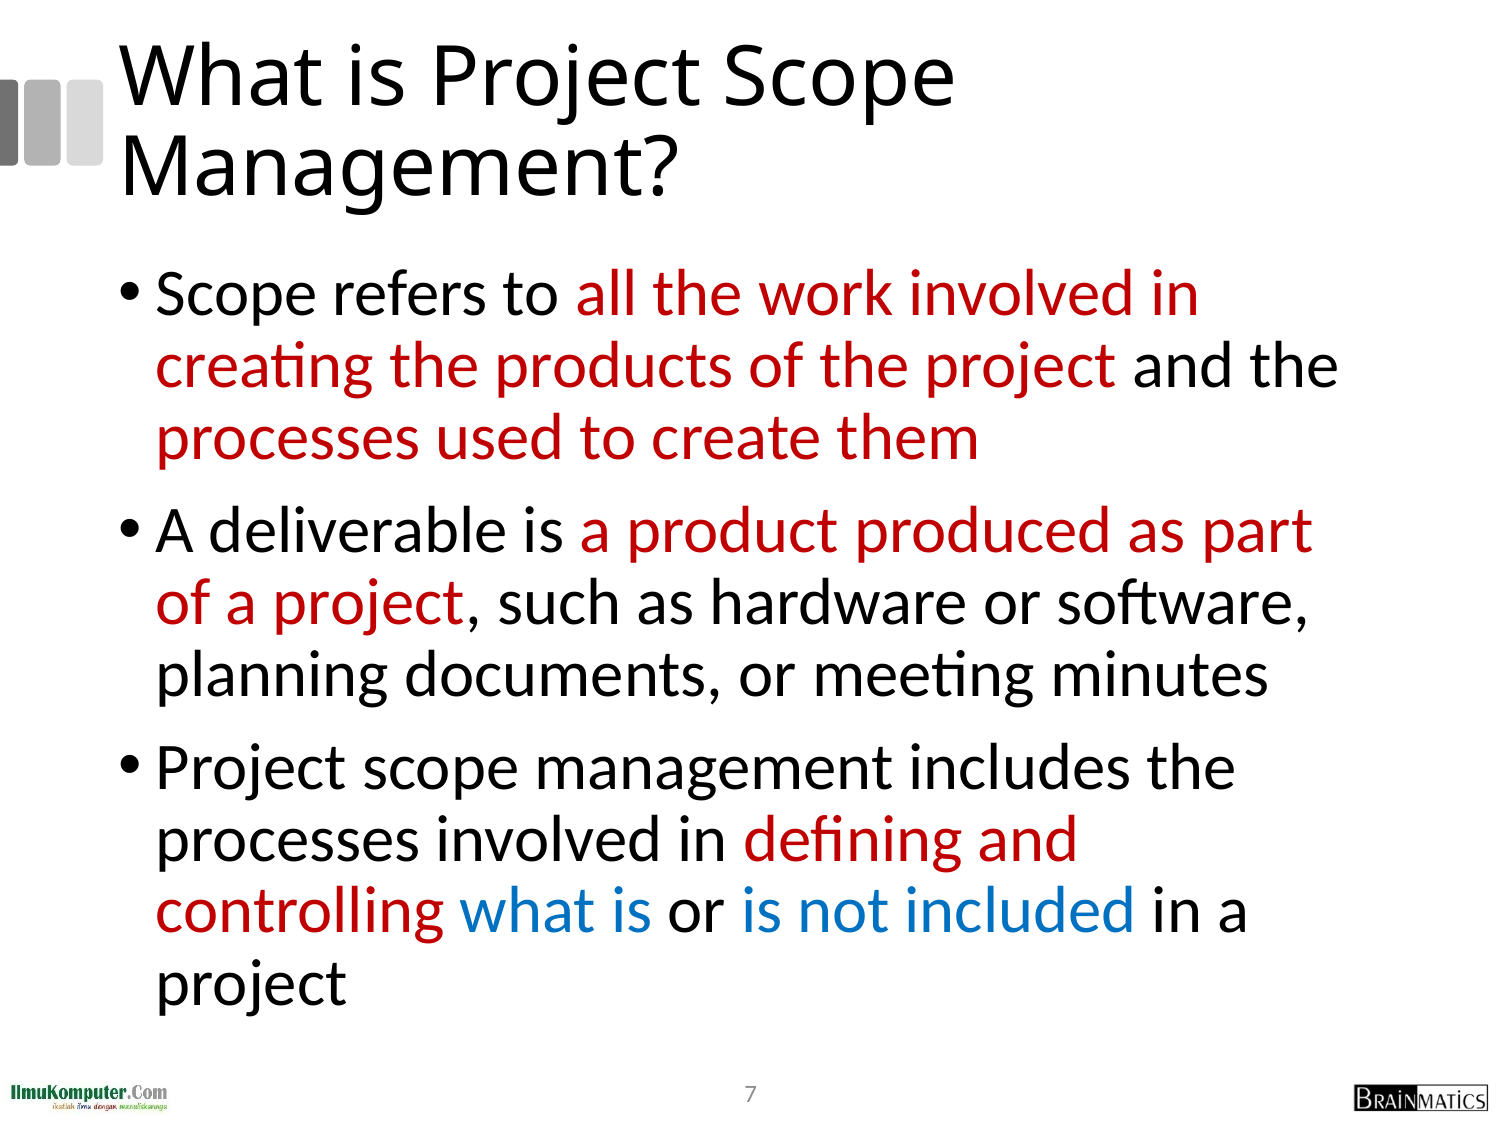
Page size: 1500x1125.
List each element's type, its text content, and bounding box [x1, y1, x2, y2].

picture [1351, 1081, 1491, 1115]
title What is Project Scope Management? [103, 24, 1397, 222]
picture [4, 1081, 173, 1115]
slide_number 7 [582, 1062, 920, 1123]
list Scope refers to all the work involved in creating the products of the project and the processes used to create them A deliverable is a product produced as part of a project, such as hardware or software, planning documents, or meeting minutes Project scope management includes the processes involved in defining and controlling what is or is not included in a project [103, 250, 1397, 1013]
